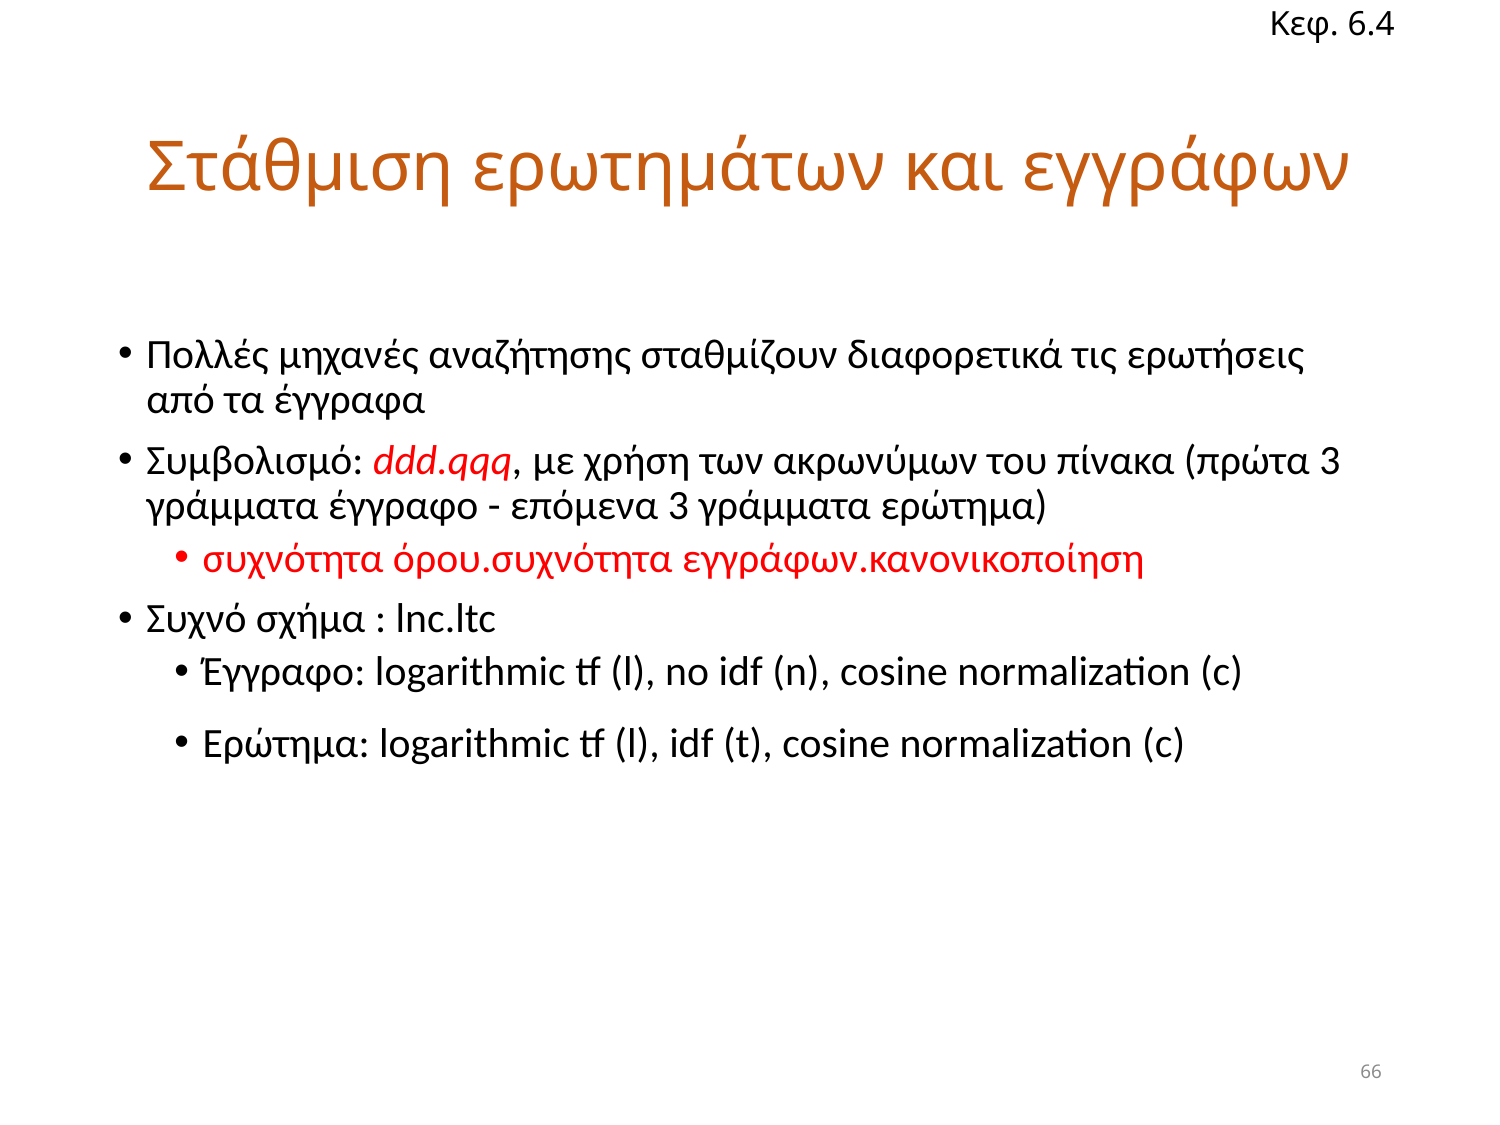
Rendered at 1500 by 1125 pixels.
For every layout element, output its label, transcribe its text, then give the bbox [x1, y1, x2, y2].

list Πολλές μηχανές αναζήτησης σταθμίζουν διαφορετικά τις ερωτήσεις από τα έγγραφα Συμβολισμό: ddd.qqq, με χρήση των ακρωνύμων του πίνακα (πρώτα 3 γράμματα έγγραφο - επόμενα 3 γράμματα ερώτημα) συχνότητα όρου.συχνότητα εγγράφων.κανονικοποίηση Συχνό σχήμα : lnc.ltc Έγγραφο: logarithmic tf (l), no idf (n), cosine normalization (c) Ερώτημα: logarithmic tf (l), idf (t), cosine normalization (c) [103, 324, 1379, 938]
text_box Κεφ. 6.4 [1254, 0, 1410, 50]
slide_number 66 [1059, 1042, 1397, 1103]
title Στάθμιση ερωτημάτων και εγγράφων [103, 59, 1397, 278]
